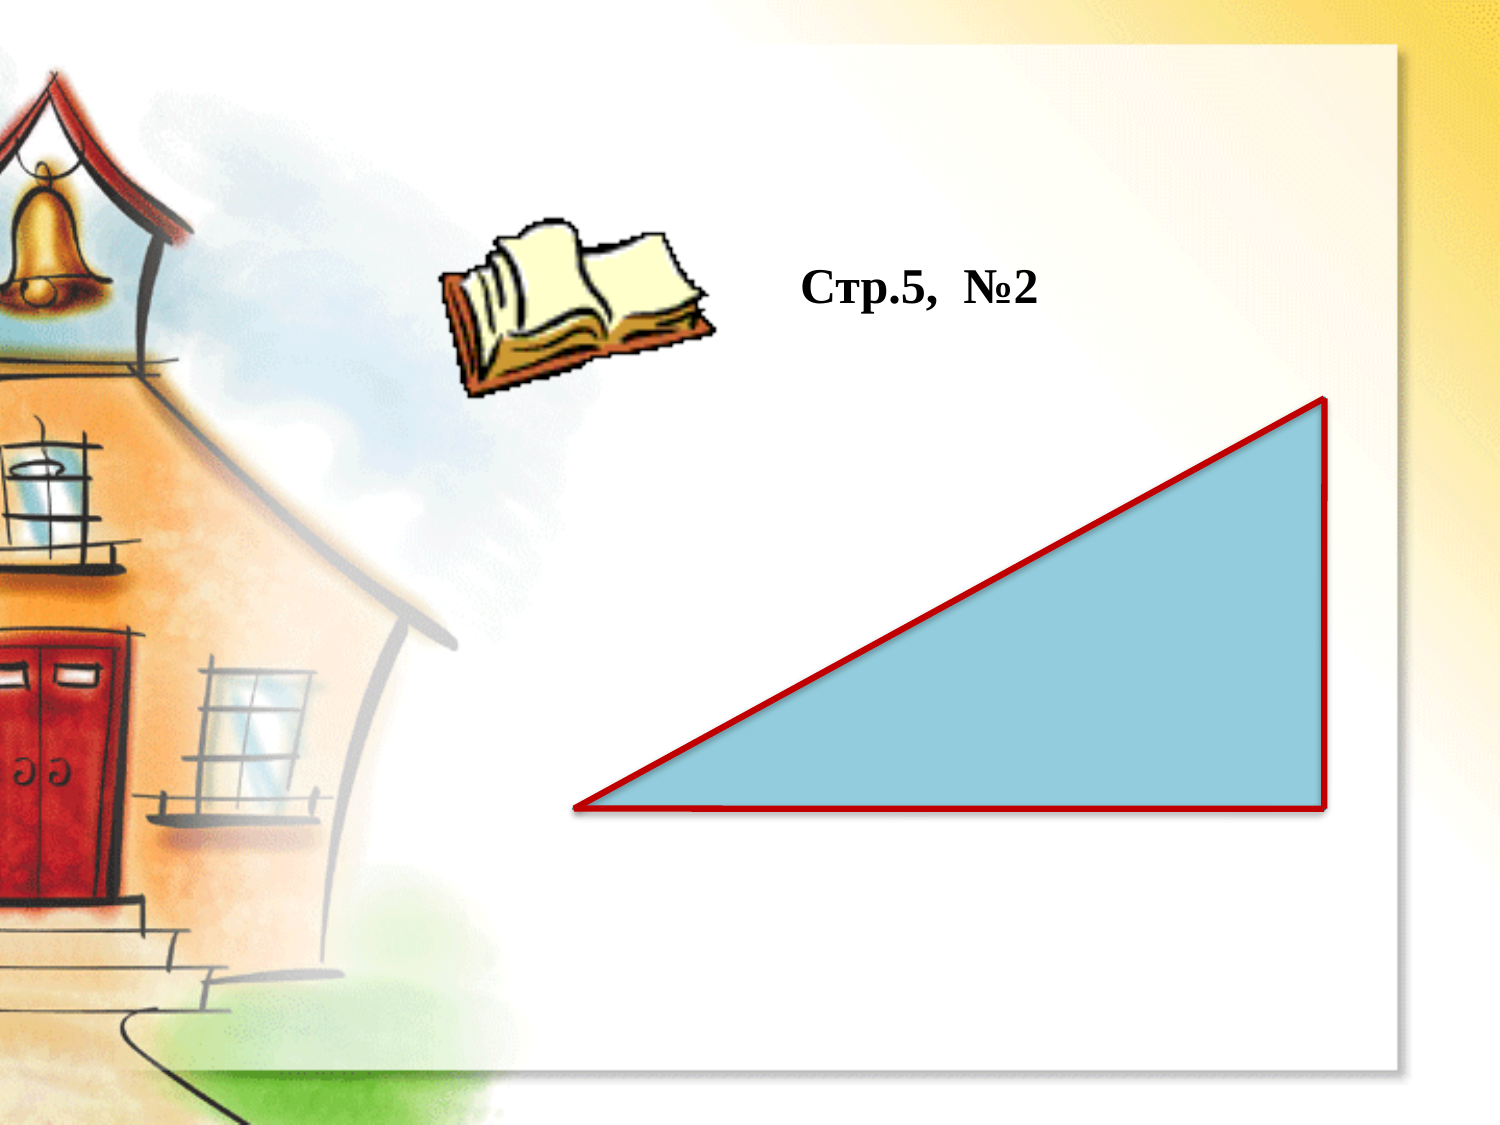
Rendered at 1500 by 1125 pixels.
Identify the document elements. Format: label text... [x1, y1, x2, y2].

picture [0, 0, 1500, 1125]
text_box Стр.5, №2 [785, 246, 1395, 321]
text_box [573, 398, 1325, 808]
